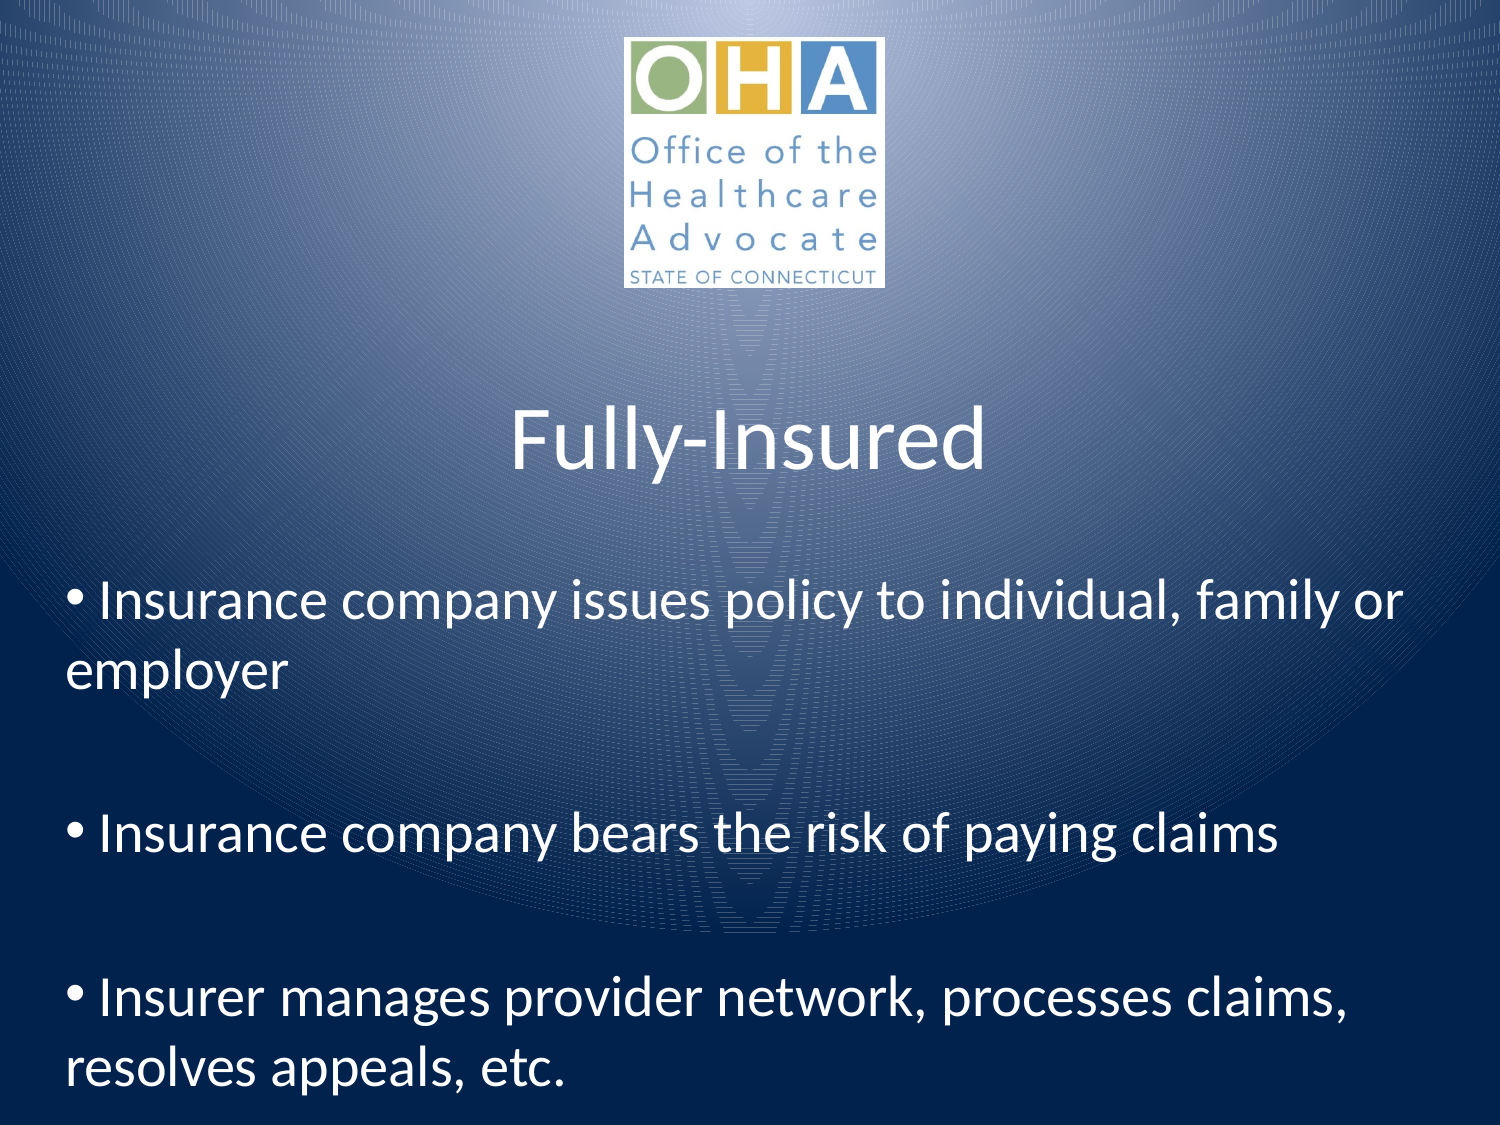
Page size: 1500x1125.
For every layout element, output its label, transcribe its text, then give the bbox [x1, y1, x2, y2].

picture [624, 37, 886, 288]
title Fully-Insured [112, 312, 1388, 553]
subtitle Insurance company issues policy to individual, family or employer Insurance company bears the risk of paying claims Insurer manages provider network, processes claims, resolves appeals, etc. [50, 553, 1463, 1088]
